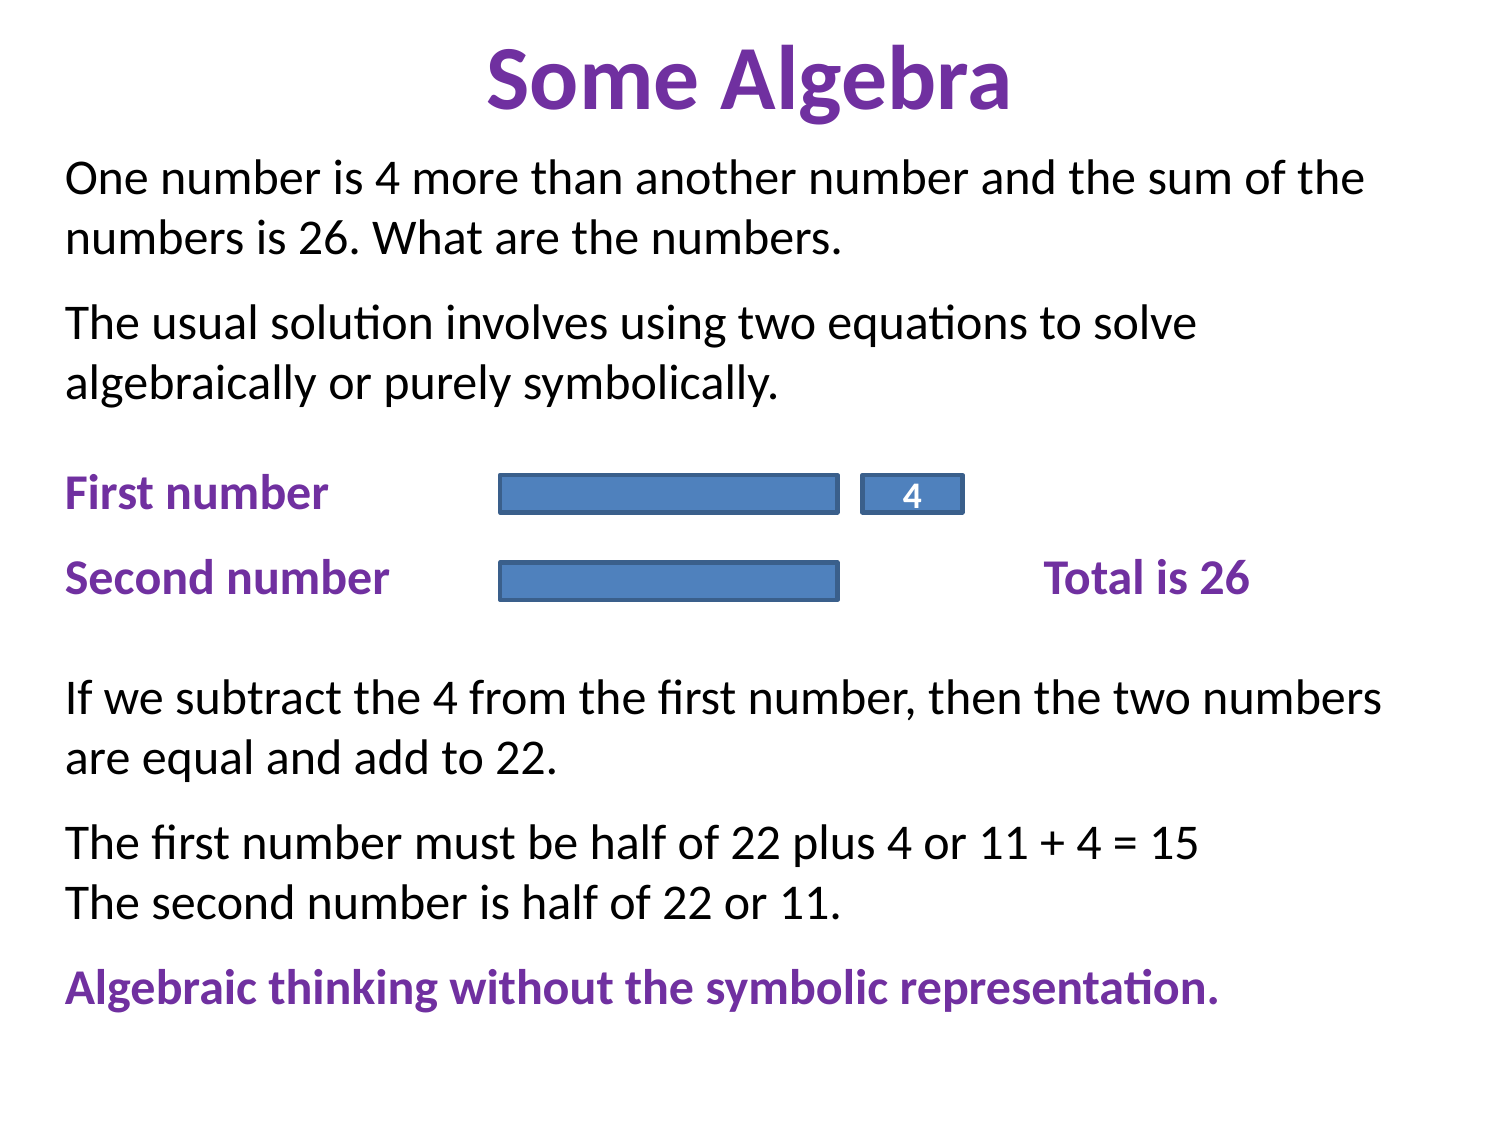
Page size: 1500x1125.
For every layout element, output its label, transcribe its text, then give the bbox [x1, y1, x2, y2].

text_box One number is 4 more than another number and the sum of the numbers is 26. What are the numbers. The usual solution involves using two equations to solve algebraically or purely symbolically. First number Second number Total is 26 If we subtract the 4 from the first number, then the two numbers are equal and add to 22. The first number must be half of 22 plus 4 or 11 + 4 = 15 The second number is half of 22 or 11. Algebraic thinking without the symbolic representation. [49, 137, 1463, 1023]
text_box 4 [860, 473, 965, 515]
text_box [498, 560, 840, 602]
title Some Algebra [75, 7, 1425, 137]
text_box [498, 473, 840, 515]
